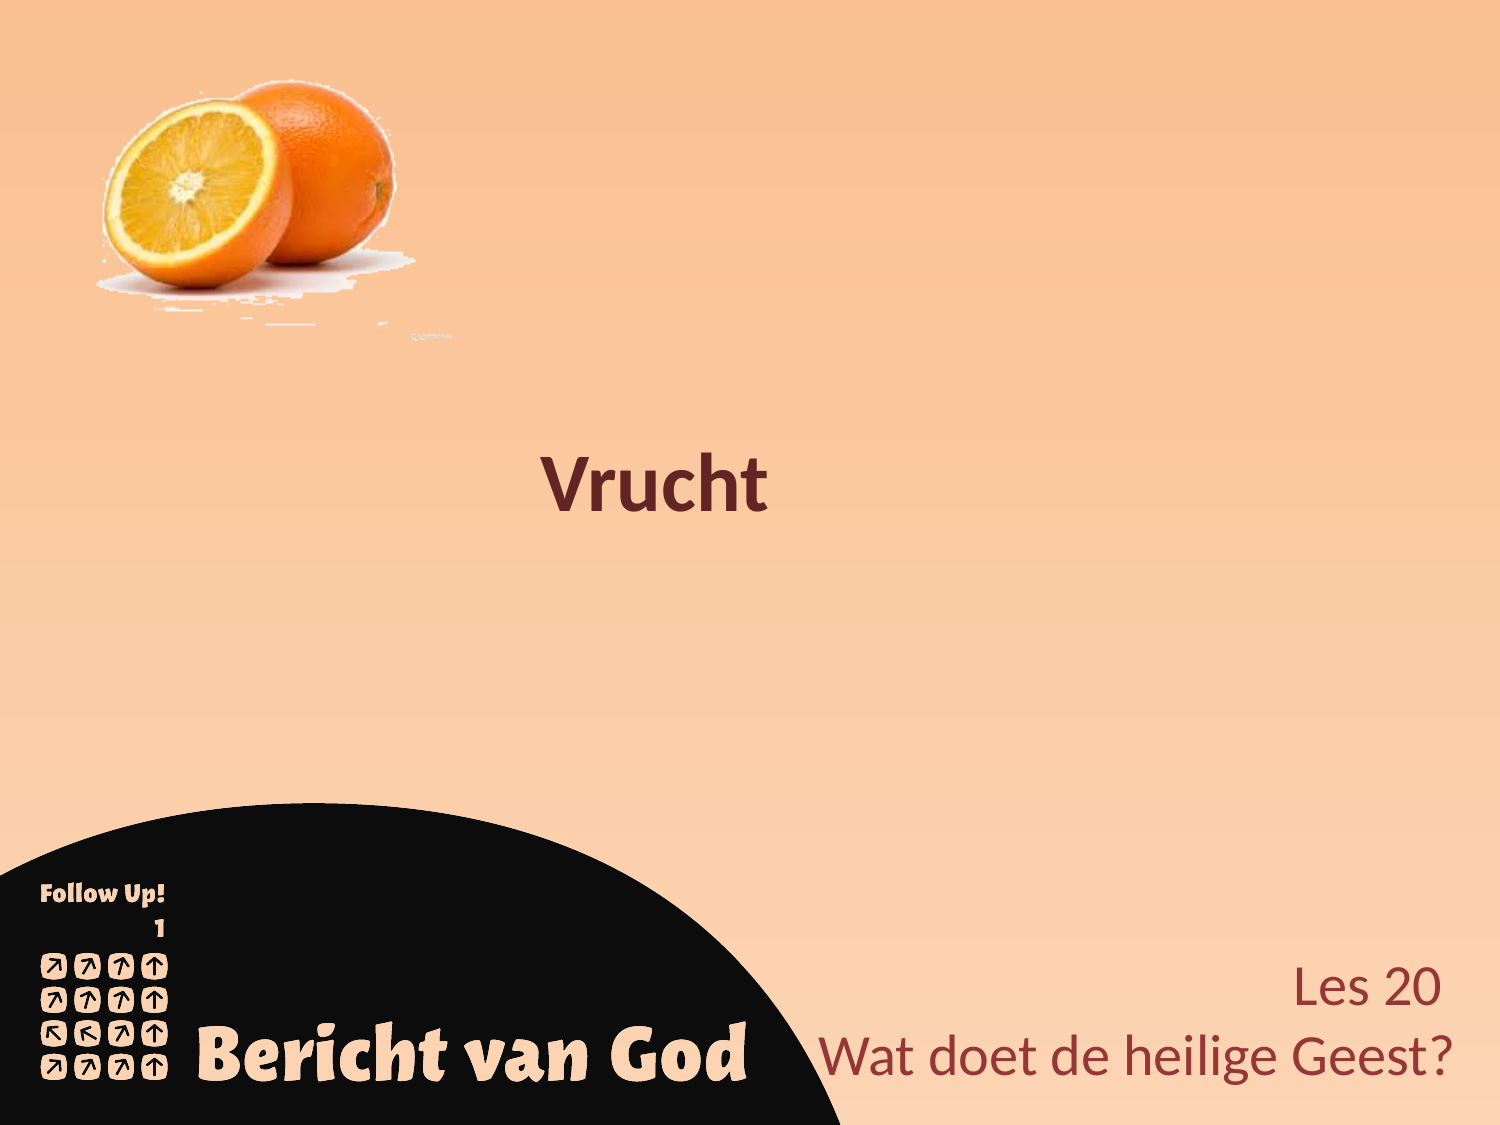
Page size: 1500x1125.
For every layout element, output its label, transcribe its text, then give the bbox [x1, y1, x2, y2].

subtitle Vrucht [525, 420, 1400, 811]
picture [52, 42, 459, 347]
title Les 20 Wat doet de heilige Geest? [851, 940, 1471, 1095]
picture [0, 798, 847, 1125]
